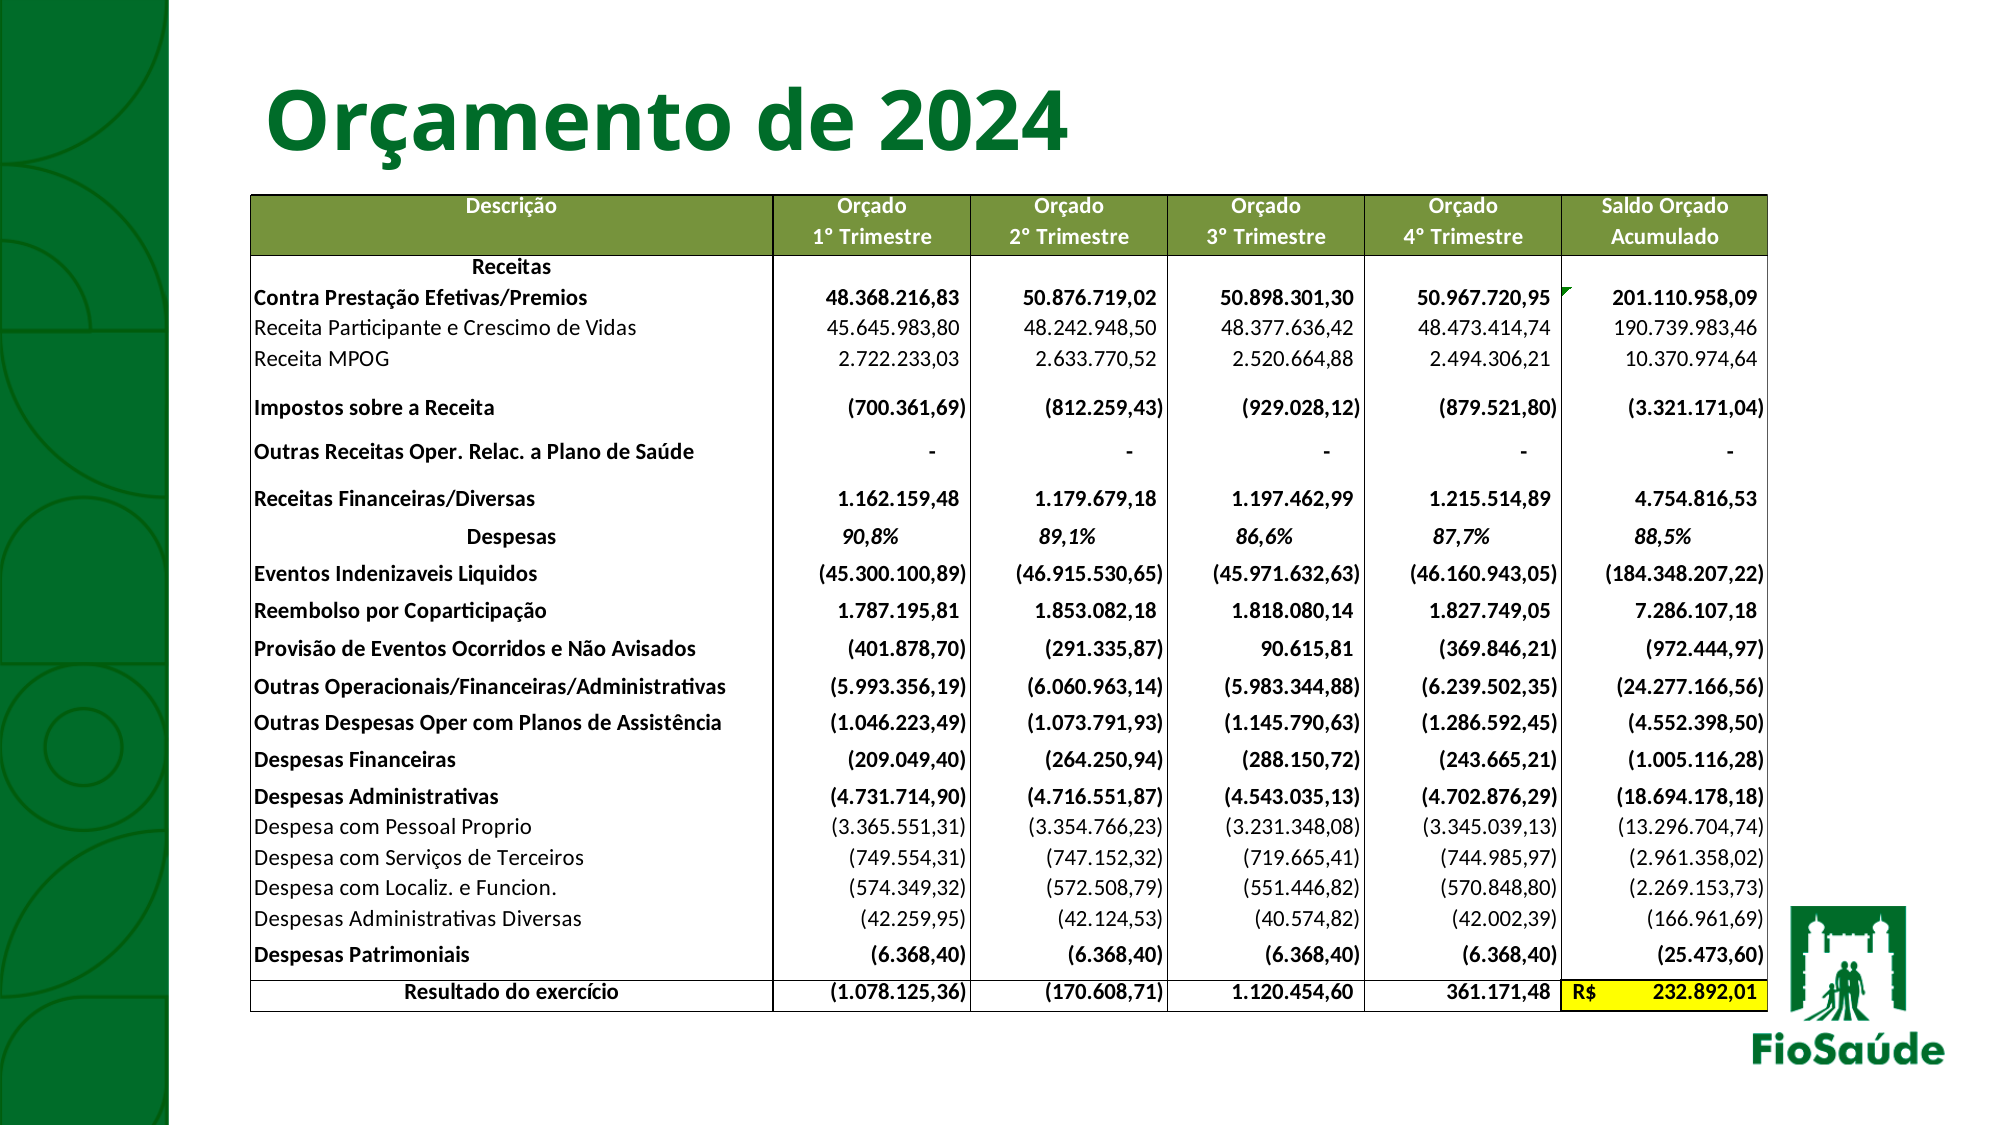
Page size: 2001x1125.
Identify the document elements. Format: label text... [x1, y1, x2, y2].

title Orçamento de 2024 [249, 98, 1750, 177]
picture [0, 0, 2001, 1125]
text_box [249, 194, 1769, 1013]
